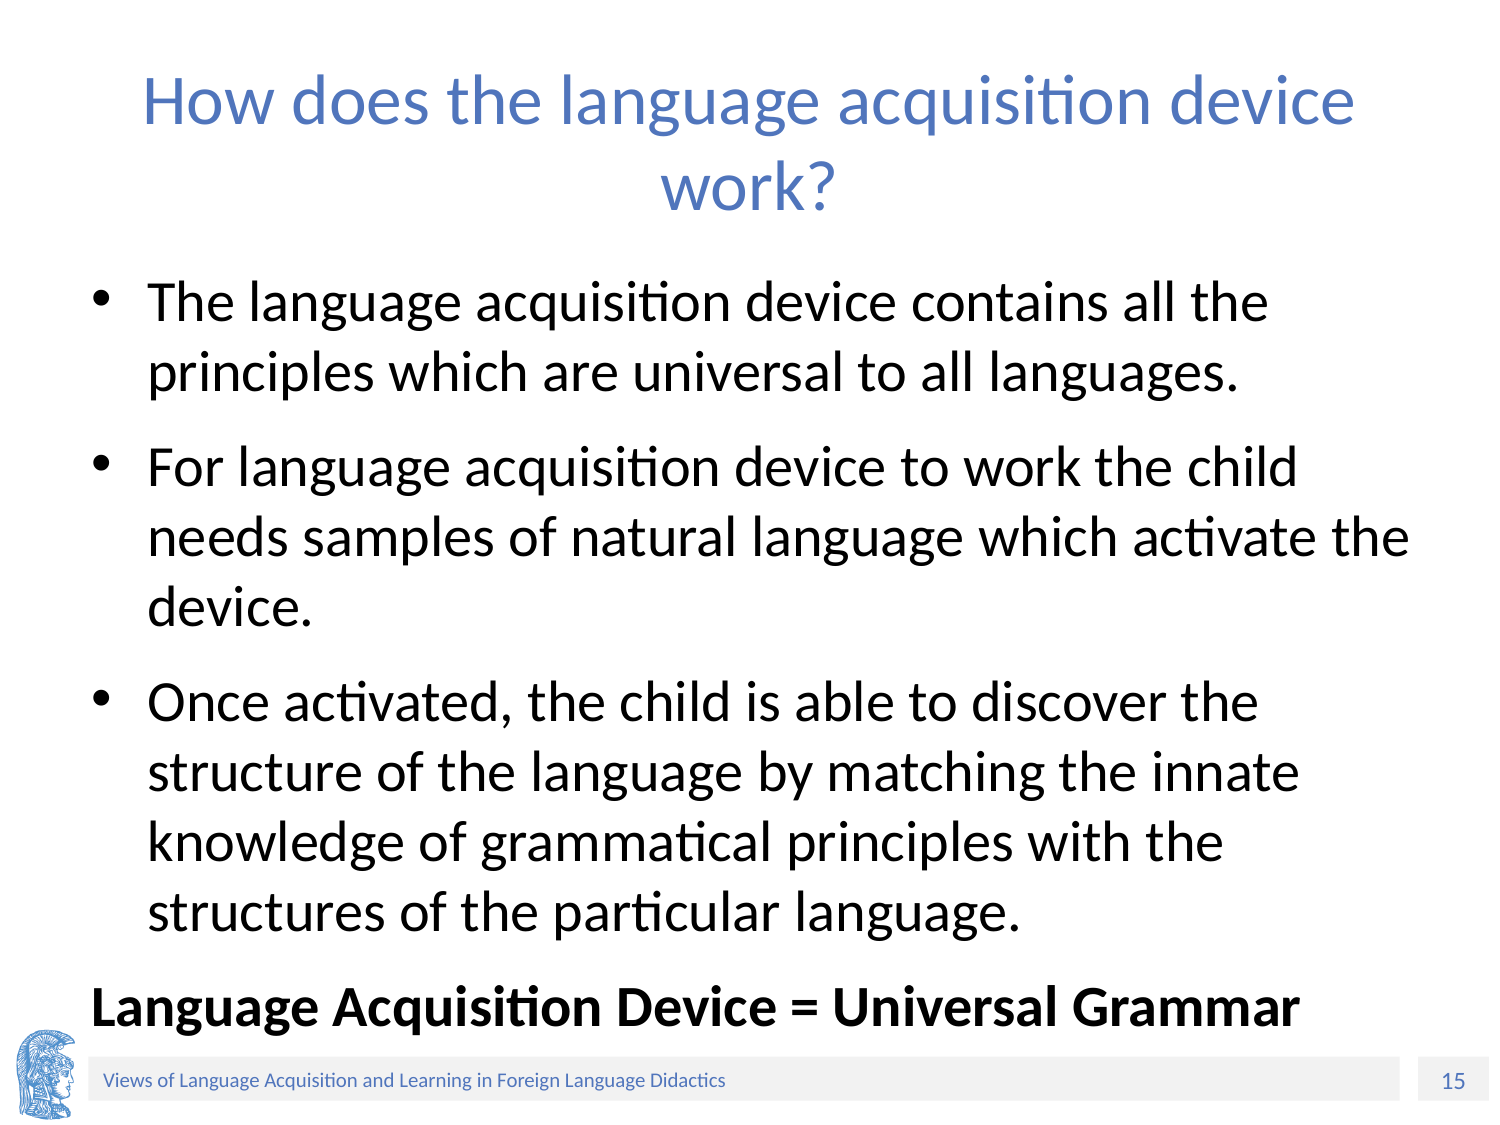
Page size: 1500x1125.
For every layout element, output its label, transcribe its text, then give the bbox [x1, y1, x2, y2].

list The language acquisition device contains all the principles which are universal to all languages. For language acquisition device to work the child needs samples of natural language which activate the device. Once activated, the child is able to discover the structure of the language by matching the innate knowledge of grammatical principles with the structures of the particular language. Language Acquisition Device = Universal Grammar [76, 255, 1427, 998]
title How does the language acquisition device work? [75, 45, 1425, 233]
picture [9, 1026, 81, 1120]
